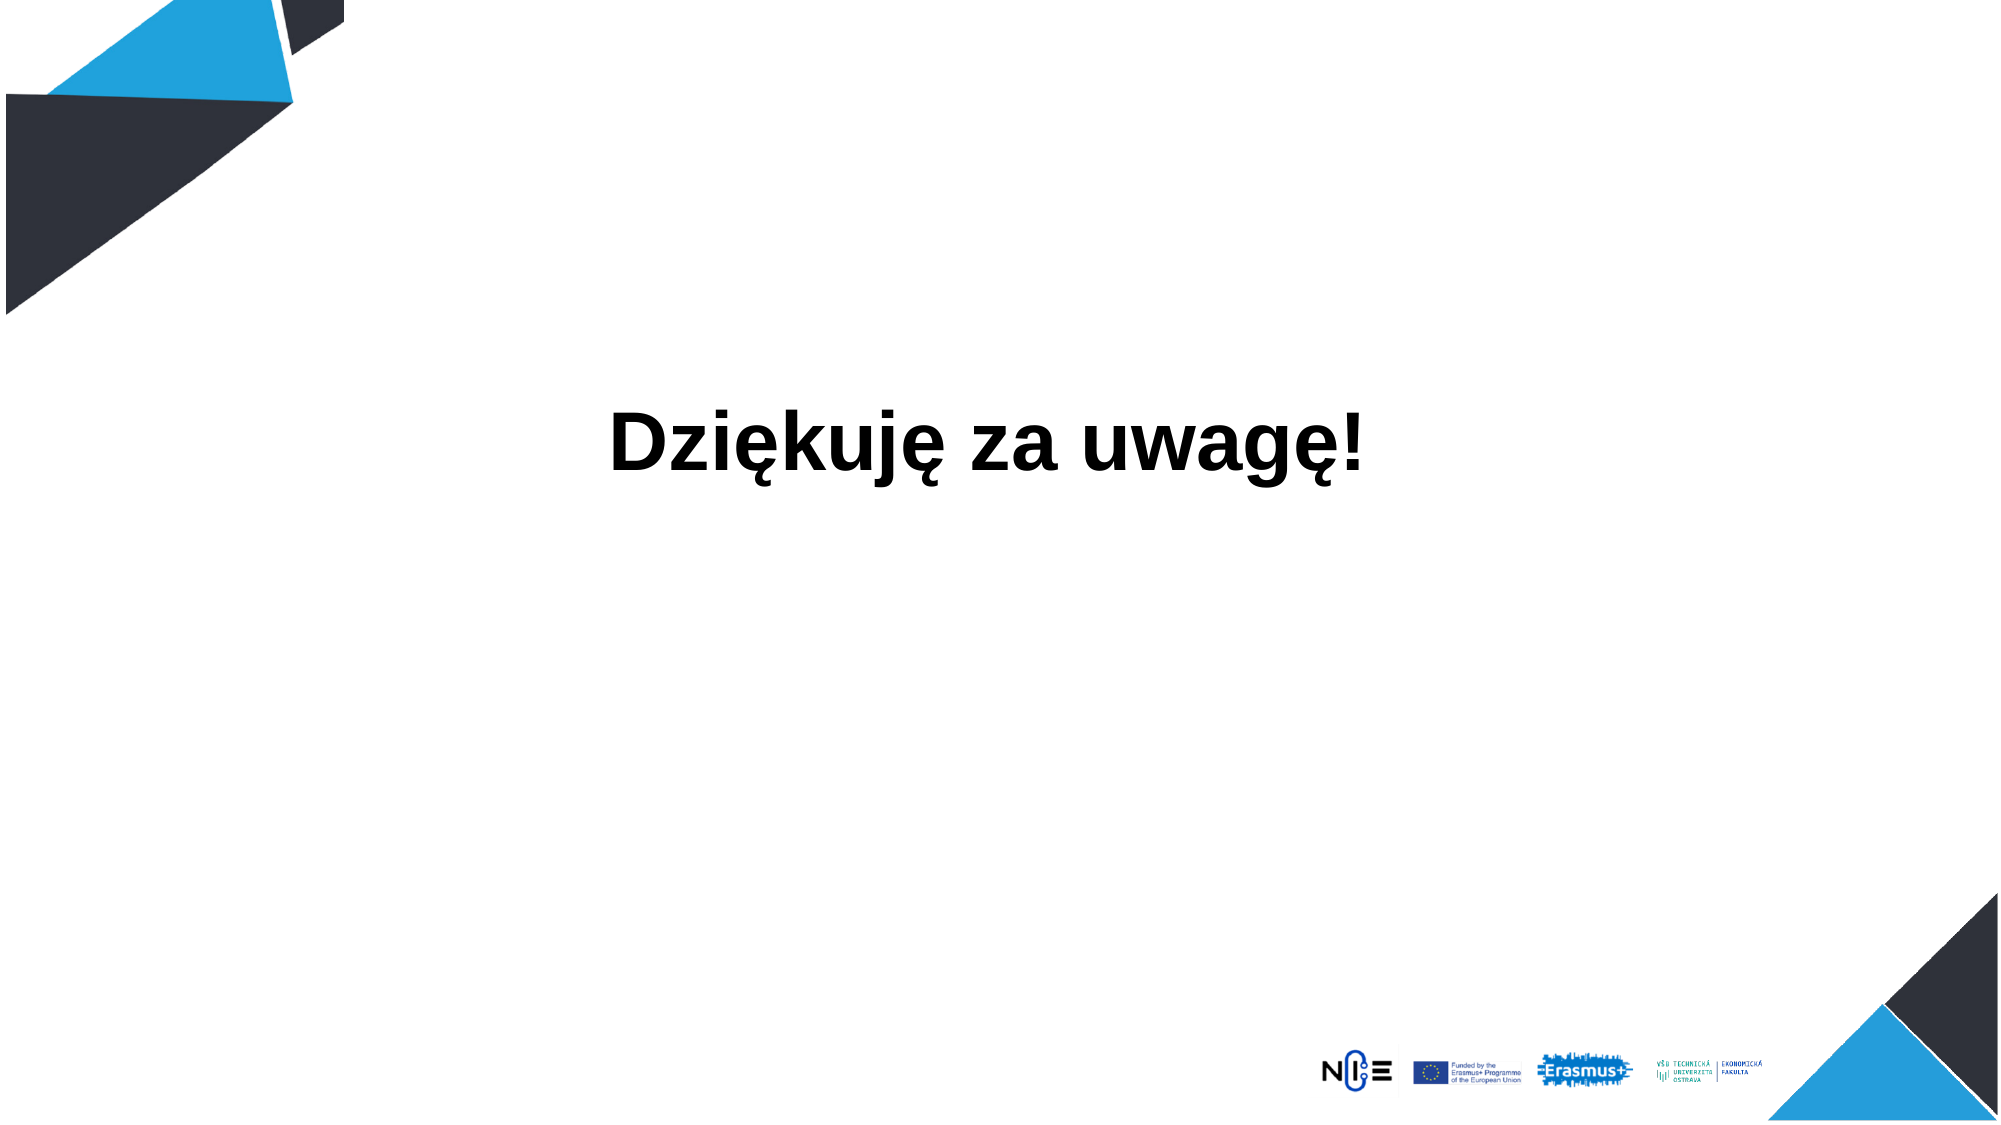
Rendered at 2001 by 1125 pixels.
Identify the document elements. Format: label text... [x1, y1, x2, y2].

picture [6, 0, 344, 318]
picture [1308, 888, 2000, 1125]
list Dziękuję za uwagę! [137, 391, 1863, 1014]
